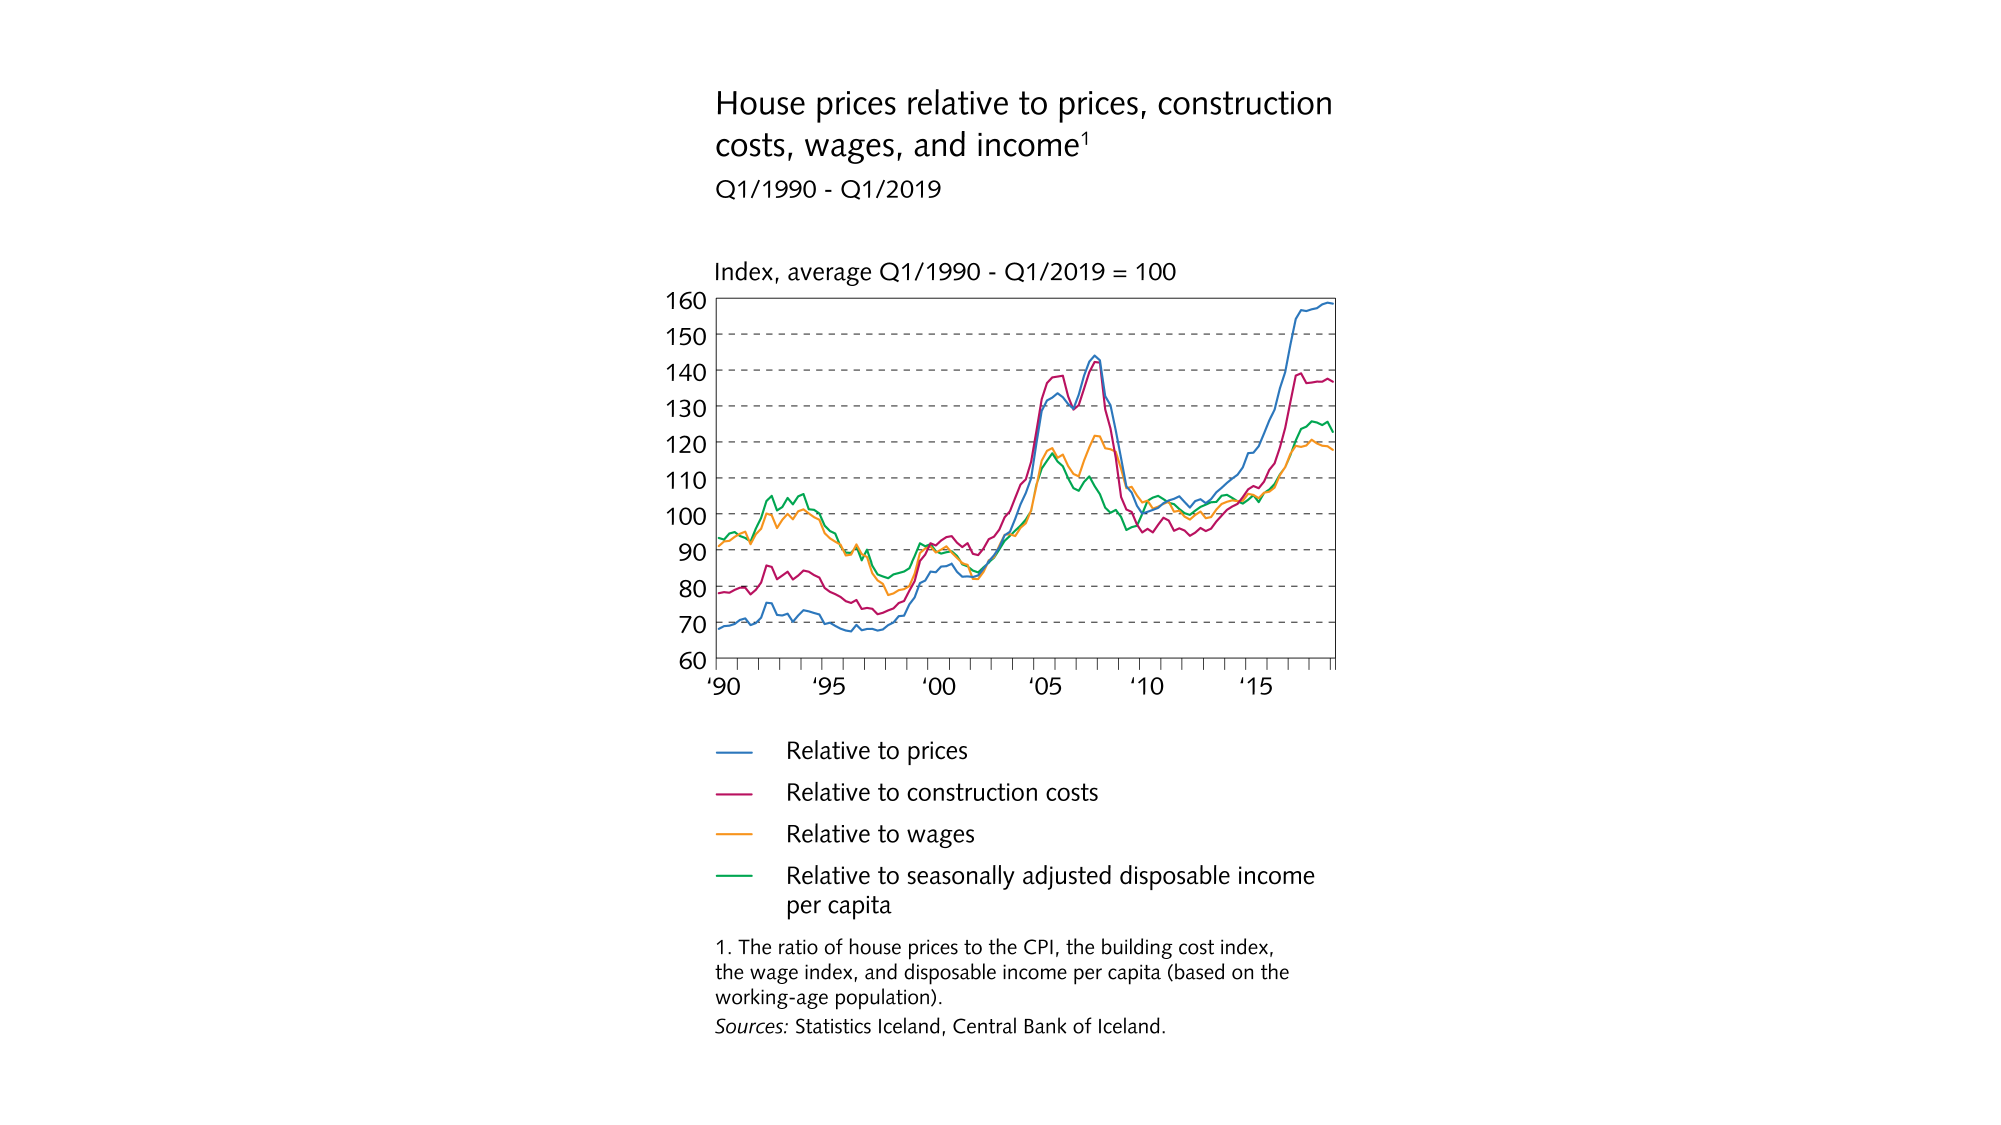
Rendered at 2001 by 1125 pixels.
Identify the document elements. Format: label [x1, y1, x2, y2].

picture [664, 86, 1336, 1039]
